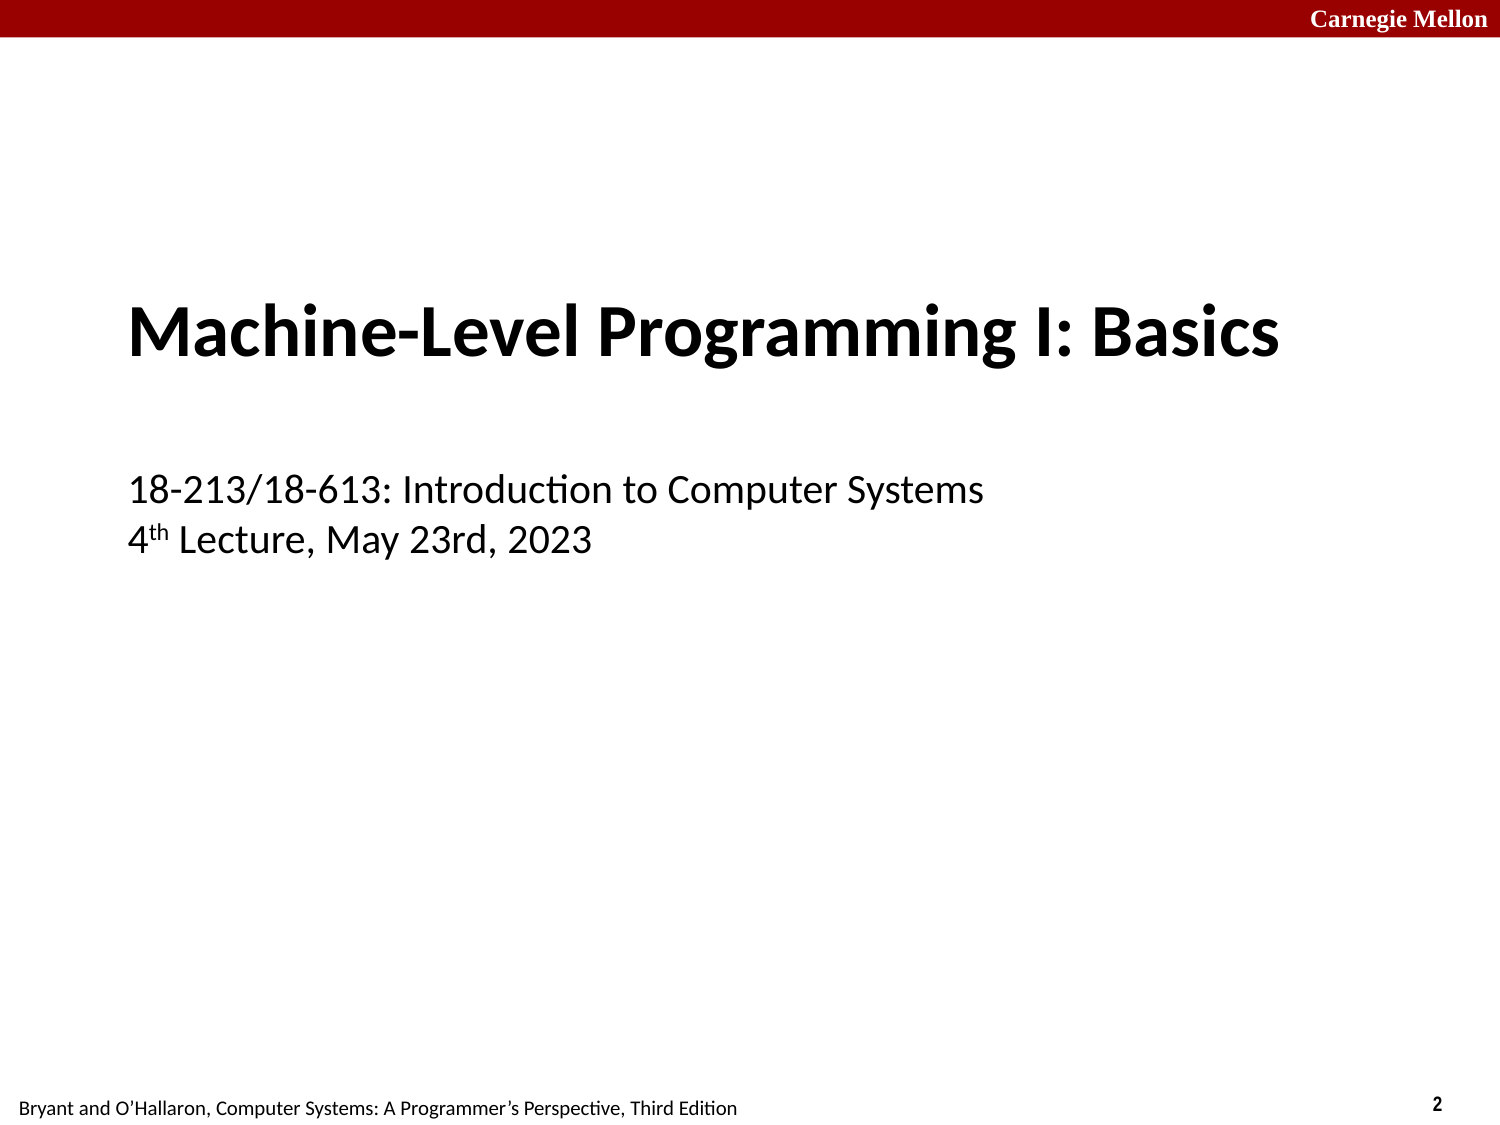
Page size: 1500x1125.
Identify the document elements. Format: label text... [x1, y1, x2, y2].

title Machine-Level Programming I: Basics 18-213/18-613: Introduction to Computer Systems 4th Lecture, May 23rd, 2023 [112, 279, 1425, 563]
